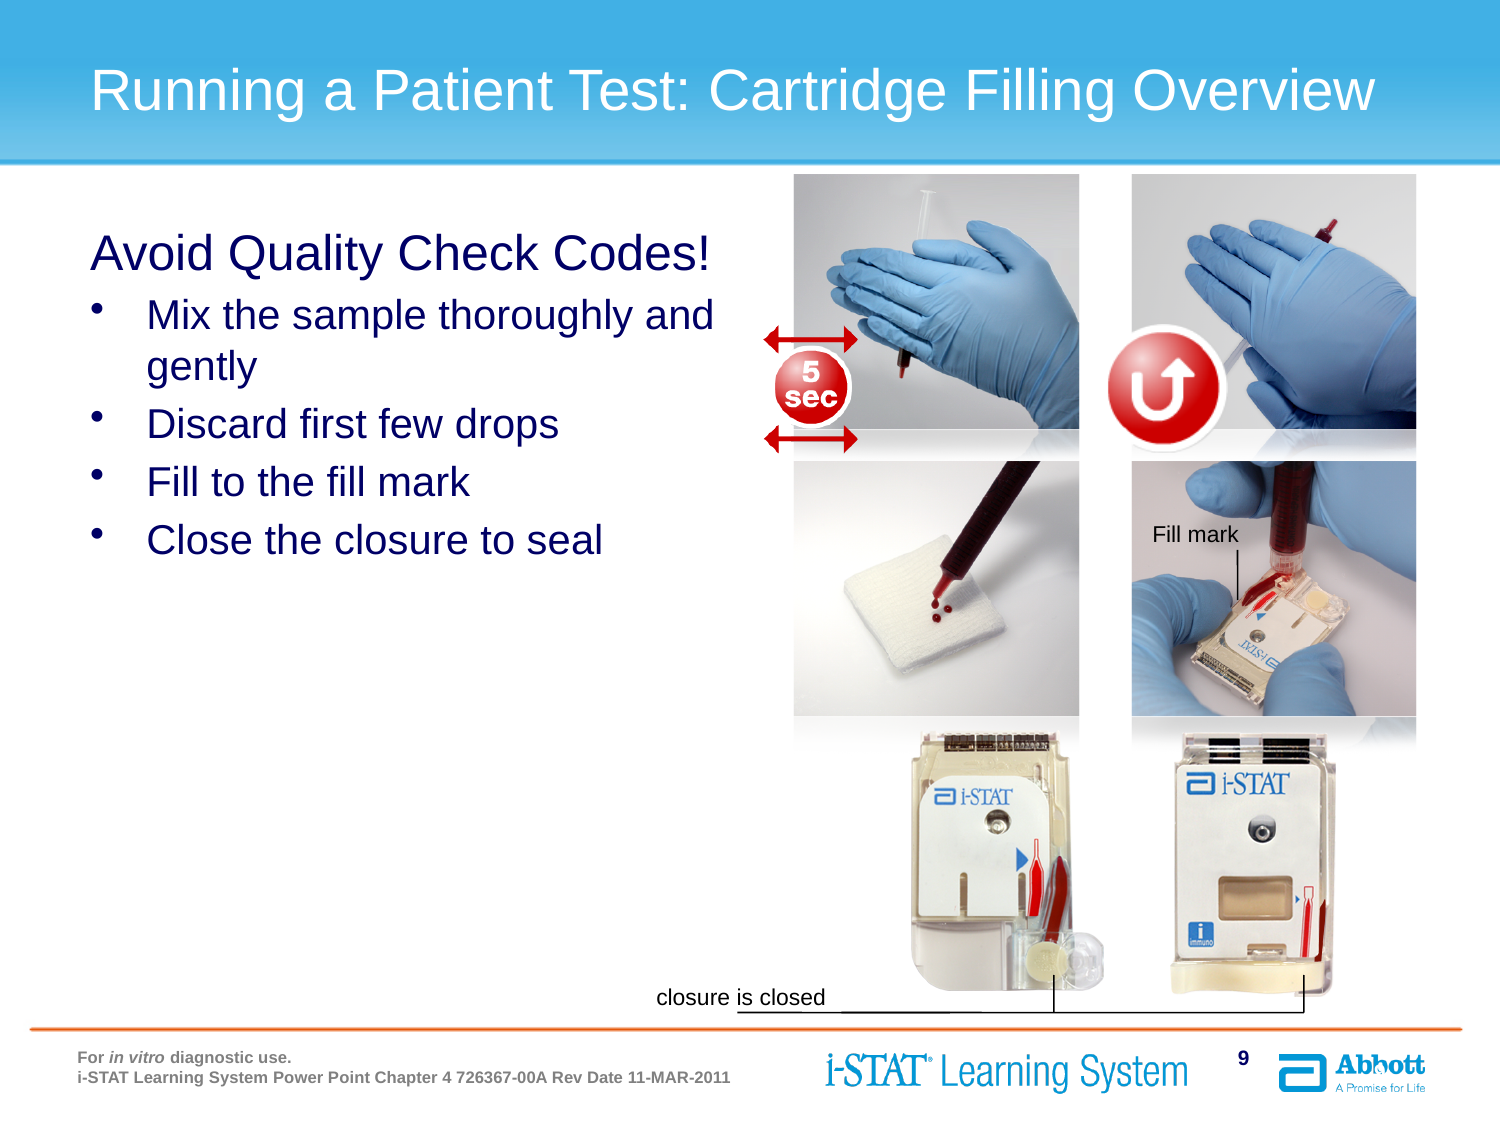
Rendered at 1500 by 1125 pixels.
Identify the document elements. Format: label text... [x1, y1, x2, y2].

title Running a Patient Test: Cartridge Filling Overview [74, 12, 1426, 163]
list Avoid Quality Check Codes! Mix the sample thoroughly and gently Discard first few drops Fill to the fill mark Close the closure to seal [74, 212, 738, 976]
picture [0, 0, 1500, 1125]
footer For in vitro diagnostic use. i-STAT Learning System Power Point Chapter 4 726367-00A Rev Date 11-MAR-2011 [62, 1039, 873, 1091]
text_box closure is closed [641, 975, 873, 1018]
slide_number 9 [1380, 1051, 1412, 1102]
